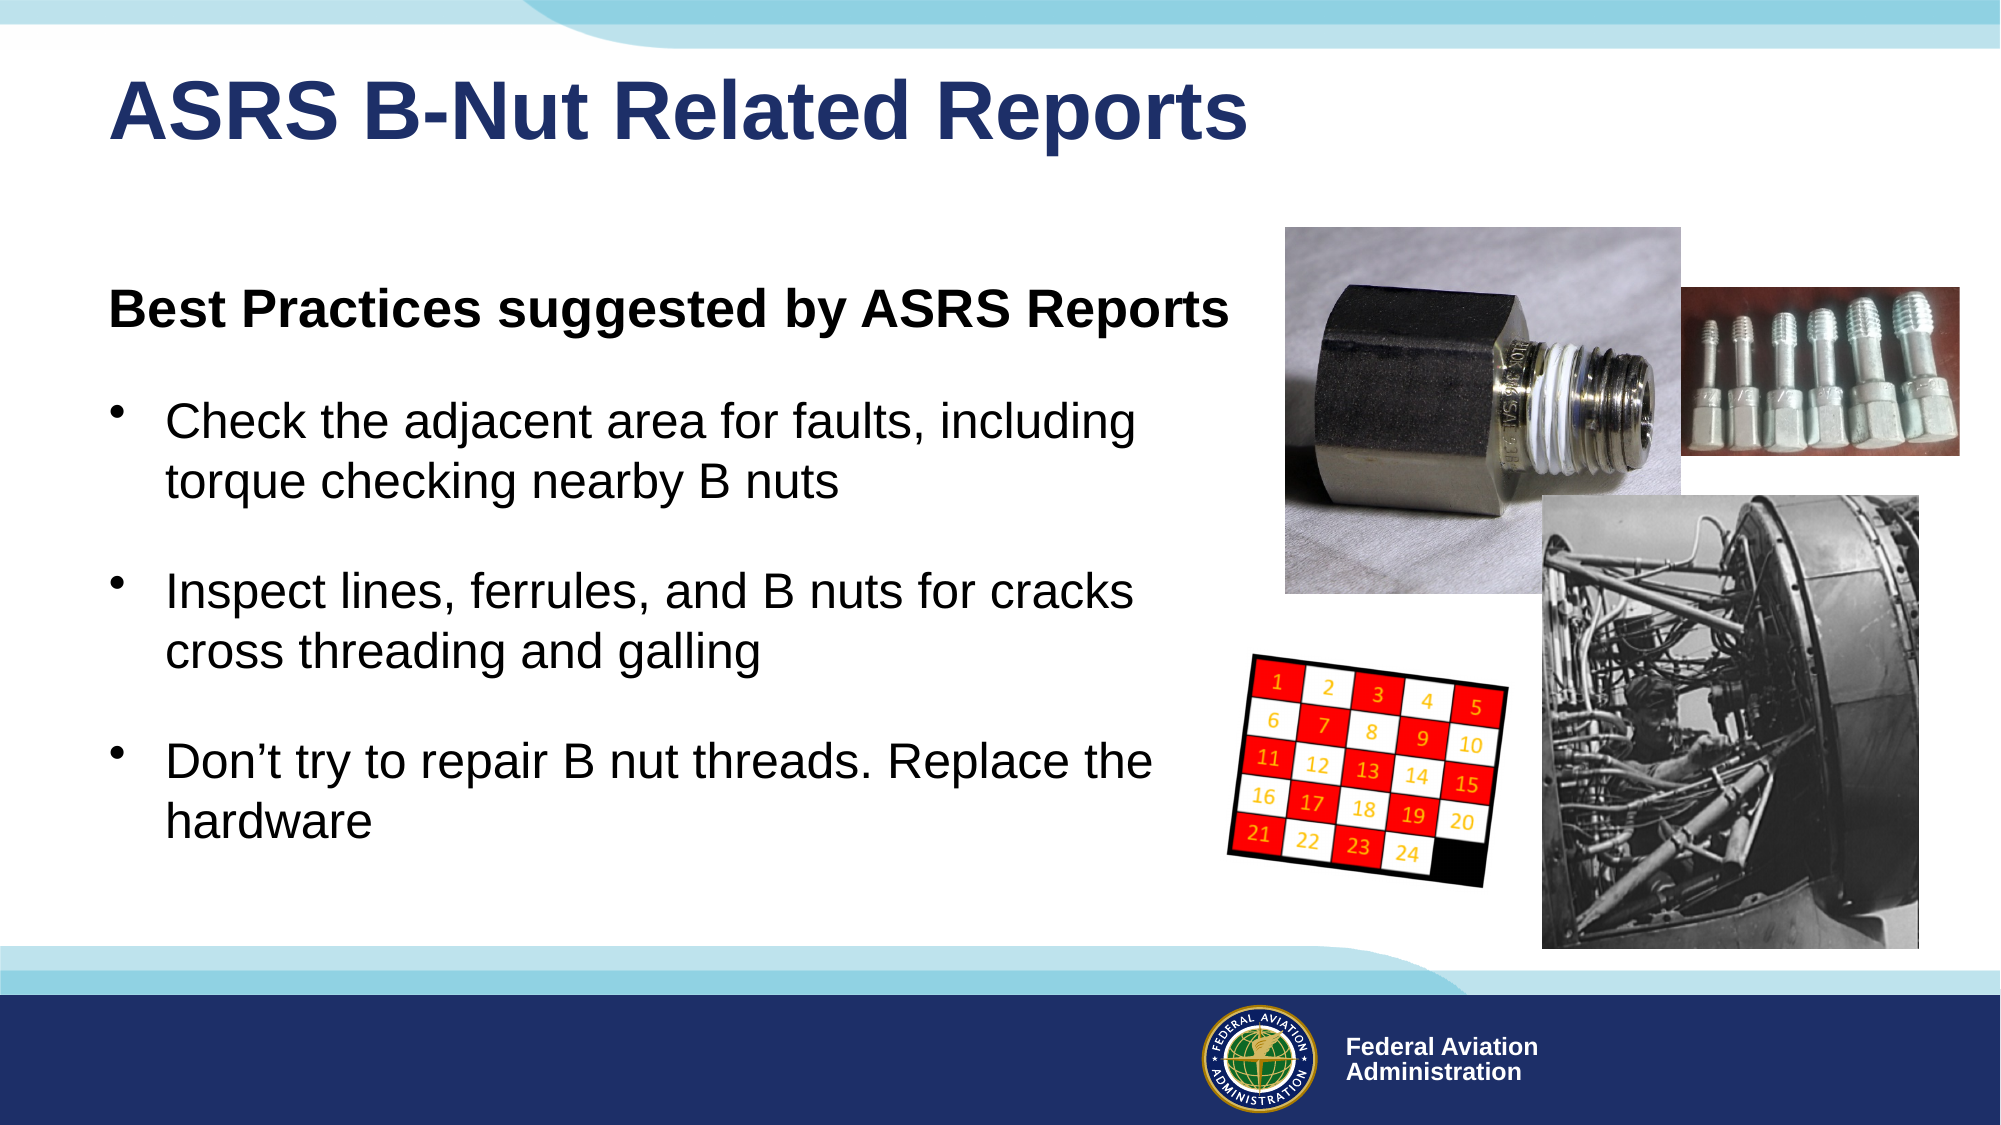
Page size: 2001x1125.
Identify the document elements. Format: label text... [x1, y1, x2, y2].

picture [0, 226, 2000, 995]
picture [0, 0, 1999, 50]
list Best Practices suggested by ASRS Reports Check the adjacent area for faults, including torque checking nearby B nuts Inspect lines, ferrules, and B nuts for cracks cross threading and galling Don’t try to repair B nut threads. Replace the hardware [93, 195, 1274, 916]
picture [1221, 648, 1514, 894]
title ASRS B-Nut Related Reports [93, 56, 1947, 157]
